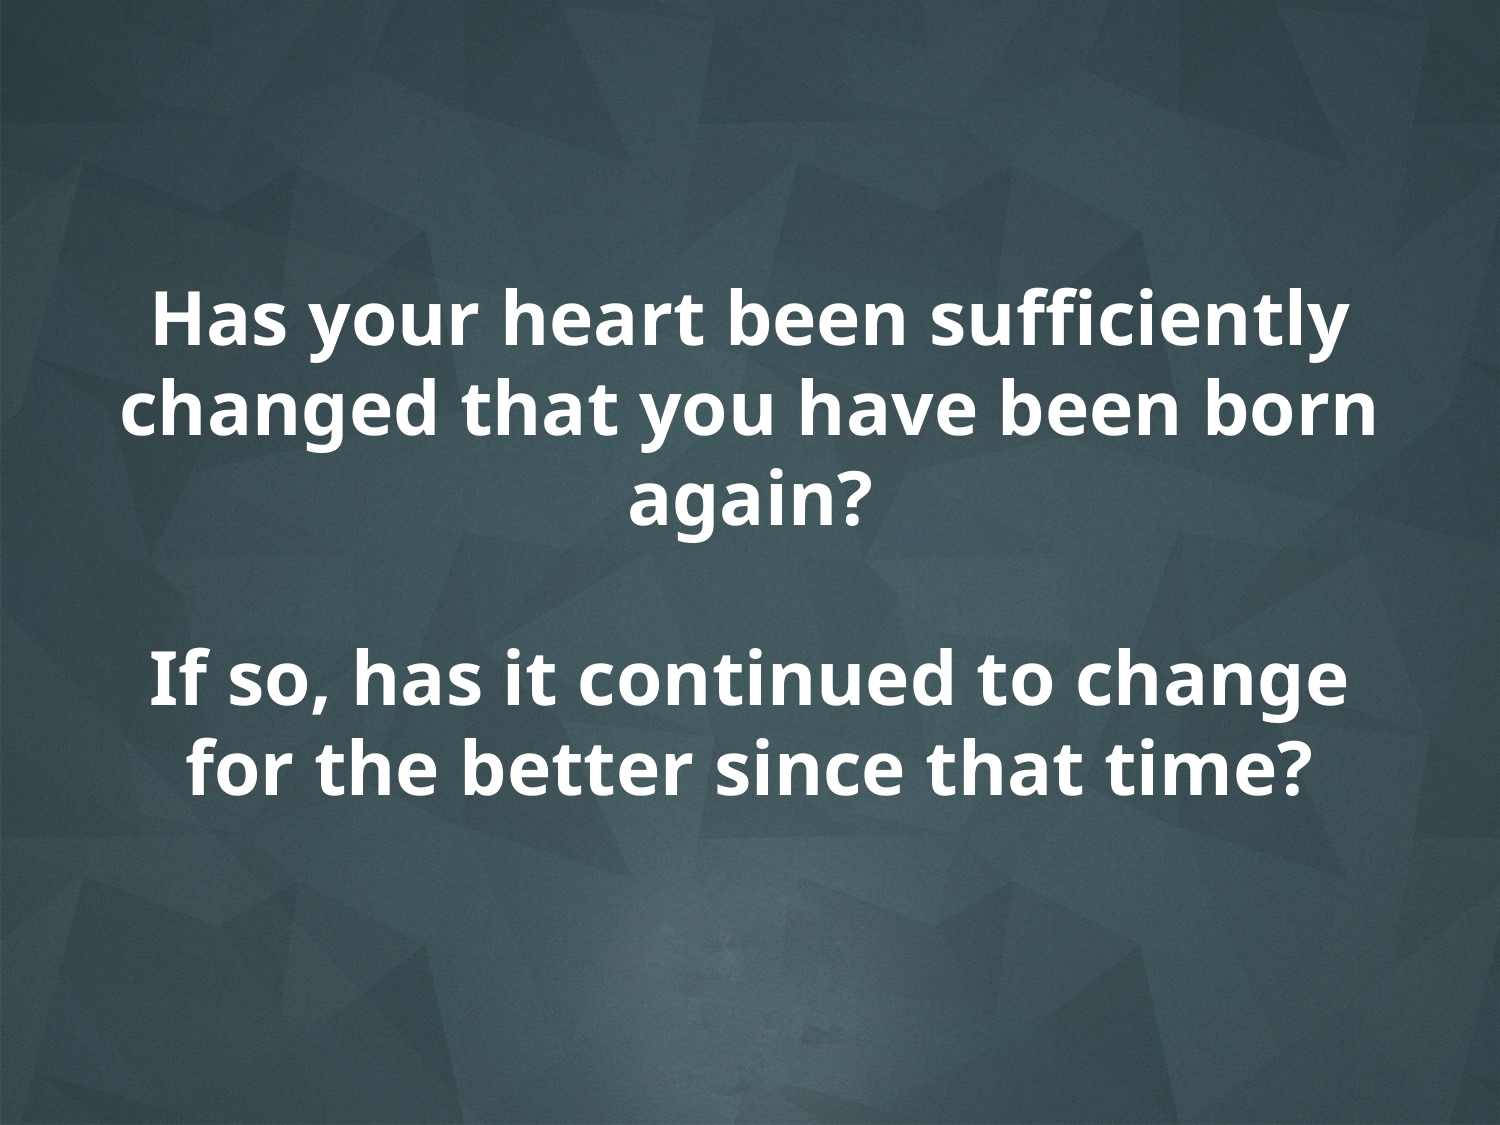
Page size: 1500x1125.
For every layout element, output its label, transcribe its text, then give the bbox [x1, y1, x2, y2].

list Has your heart been sufficiently changed that you have been born again? If so, has it continued to change for the better since that time? [75, 262, 1425, 1005]
picture [0, 0, 1500, 1125]
